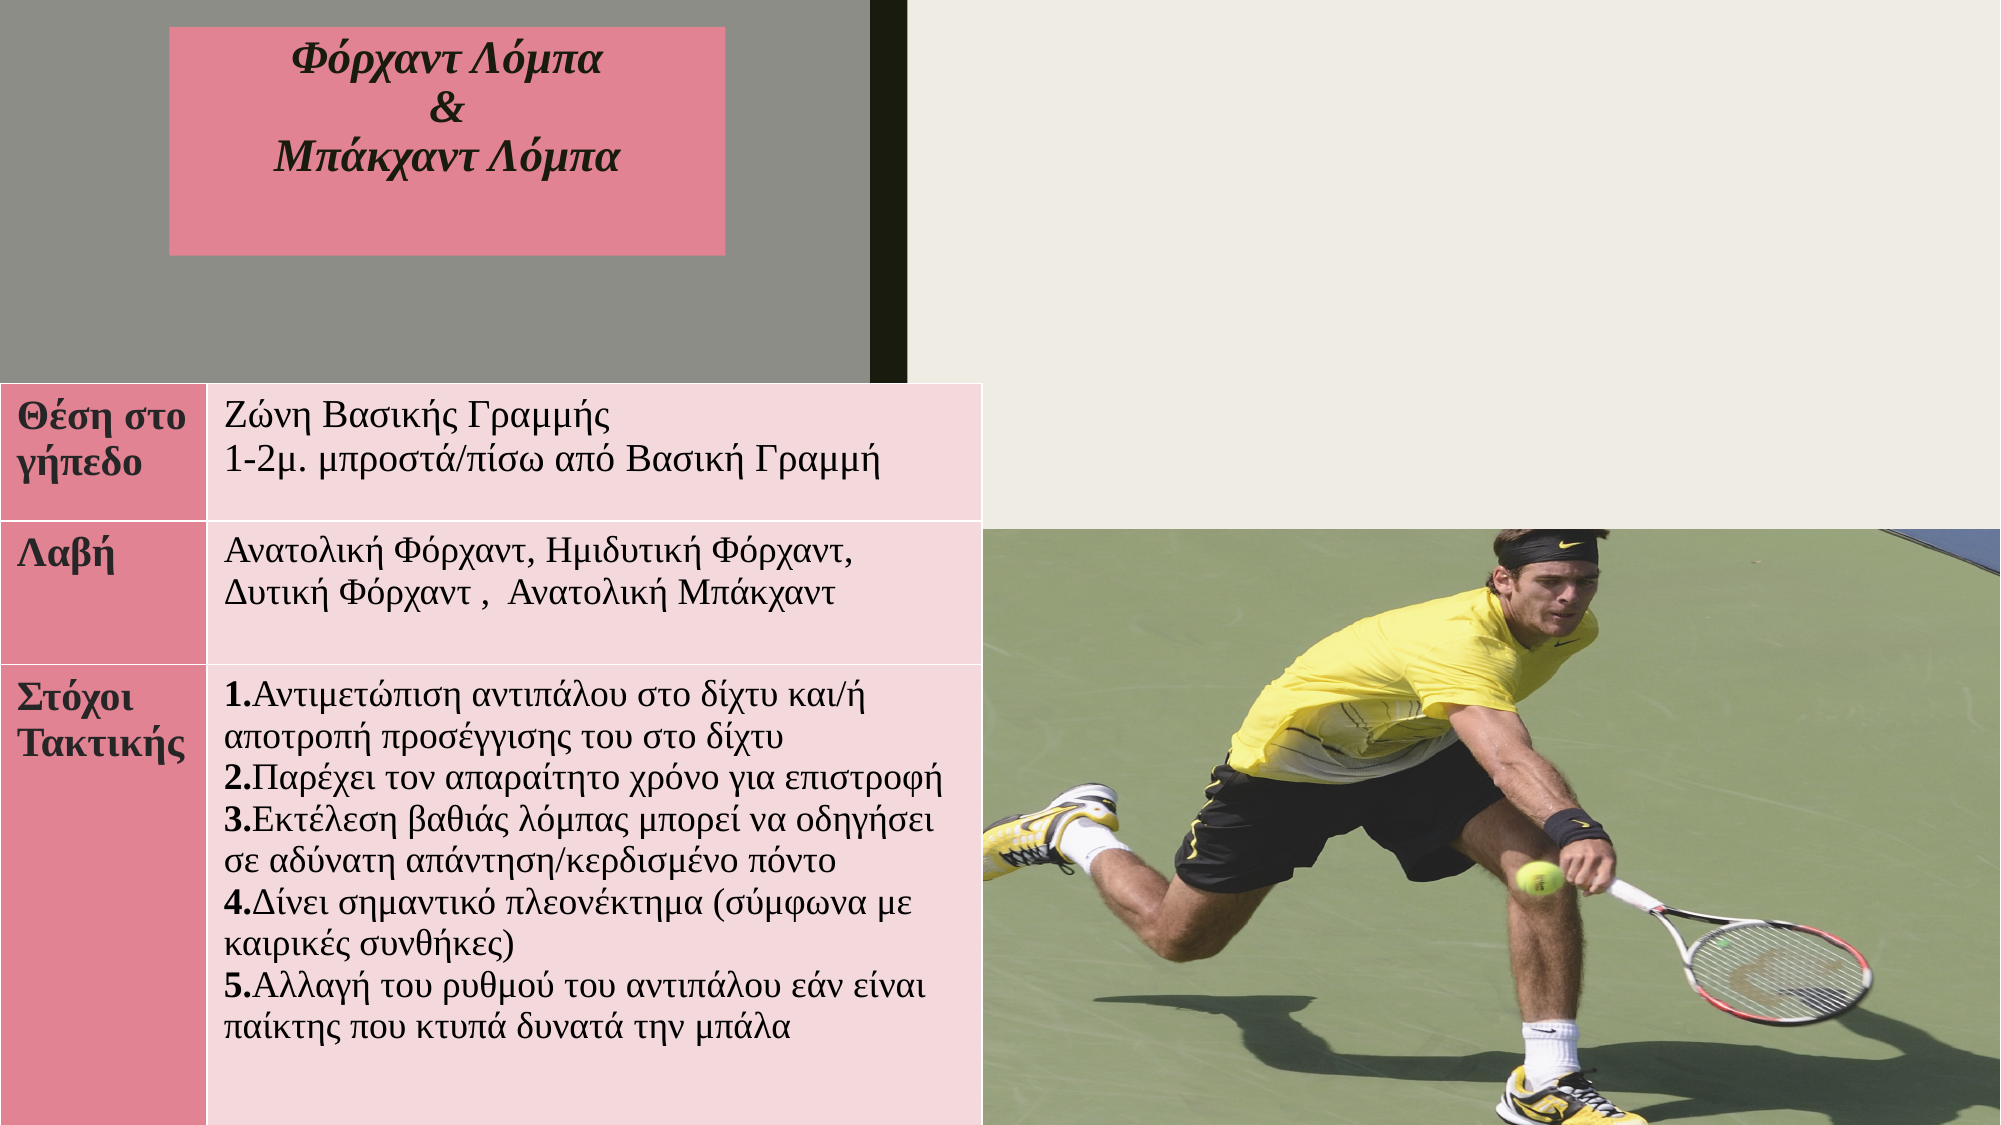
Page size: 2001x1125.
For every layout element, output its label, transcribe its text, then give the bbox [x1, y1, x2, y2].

table_cell Λαβή [1, 522, 206, 664]
table_cell Ανατολική Φόρχαντ, Ημιδυτική Φόρχαντ, Δυτική Φόρχαντ , Ανατολική Μπάκχαντ [208, 522, 981, 664]
table_header Θέση στο γήπεδο [1, 384, 206, 520]
text_box Φόρχαντ Λόμπα & Μπάκχαντ Λόμπα [169, 26, 726, 256]
picture [907, 529, 2000, 1125]
table_header Ζώνη Βασικής Γραμμής 1-2μ. μπροστά/πίσω από Βασική Γραμμή [208, 384, 981, 520]
table_cell Στόχοι Τακτικής [1, 665, 206, 1125]
table_cell 1.Αντιμετώπιση αντιπάλου στο δίχτυ και/ή αποτροπή προσέγγισης του στο δίχτυ 2.Παρέχει τον απαραίτητο χρόνο για επιστροφή 3.Εκτέλεση βαθιάς λόμπας μπορεί να οδηγήσει σε αδύνατη απάντηση/κερδισμένο πόντο 4.Δίνει σημαντικό πλεονέκτημα (σύμφωνα με καιρικές συνθήκες) 5.Αλλαγή του ρυθμού του αντιπάλου εάν είναι παίκτης που κτυπά δυνατά την μπάλα [208, 665, 907, 1125]
